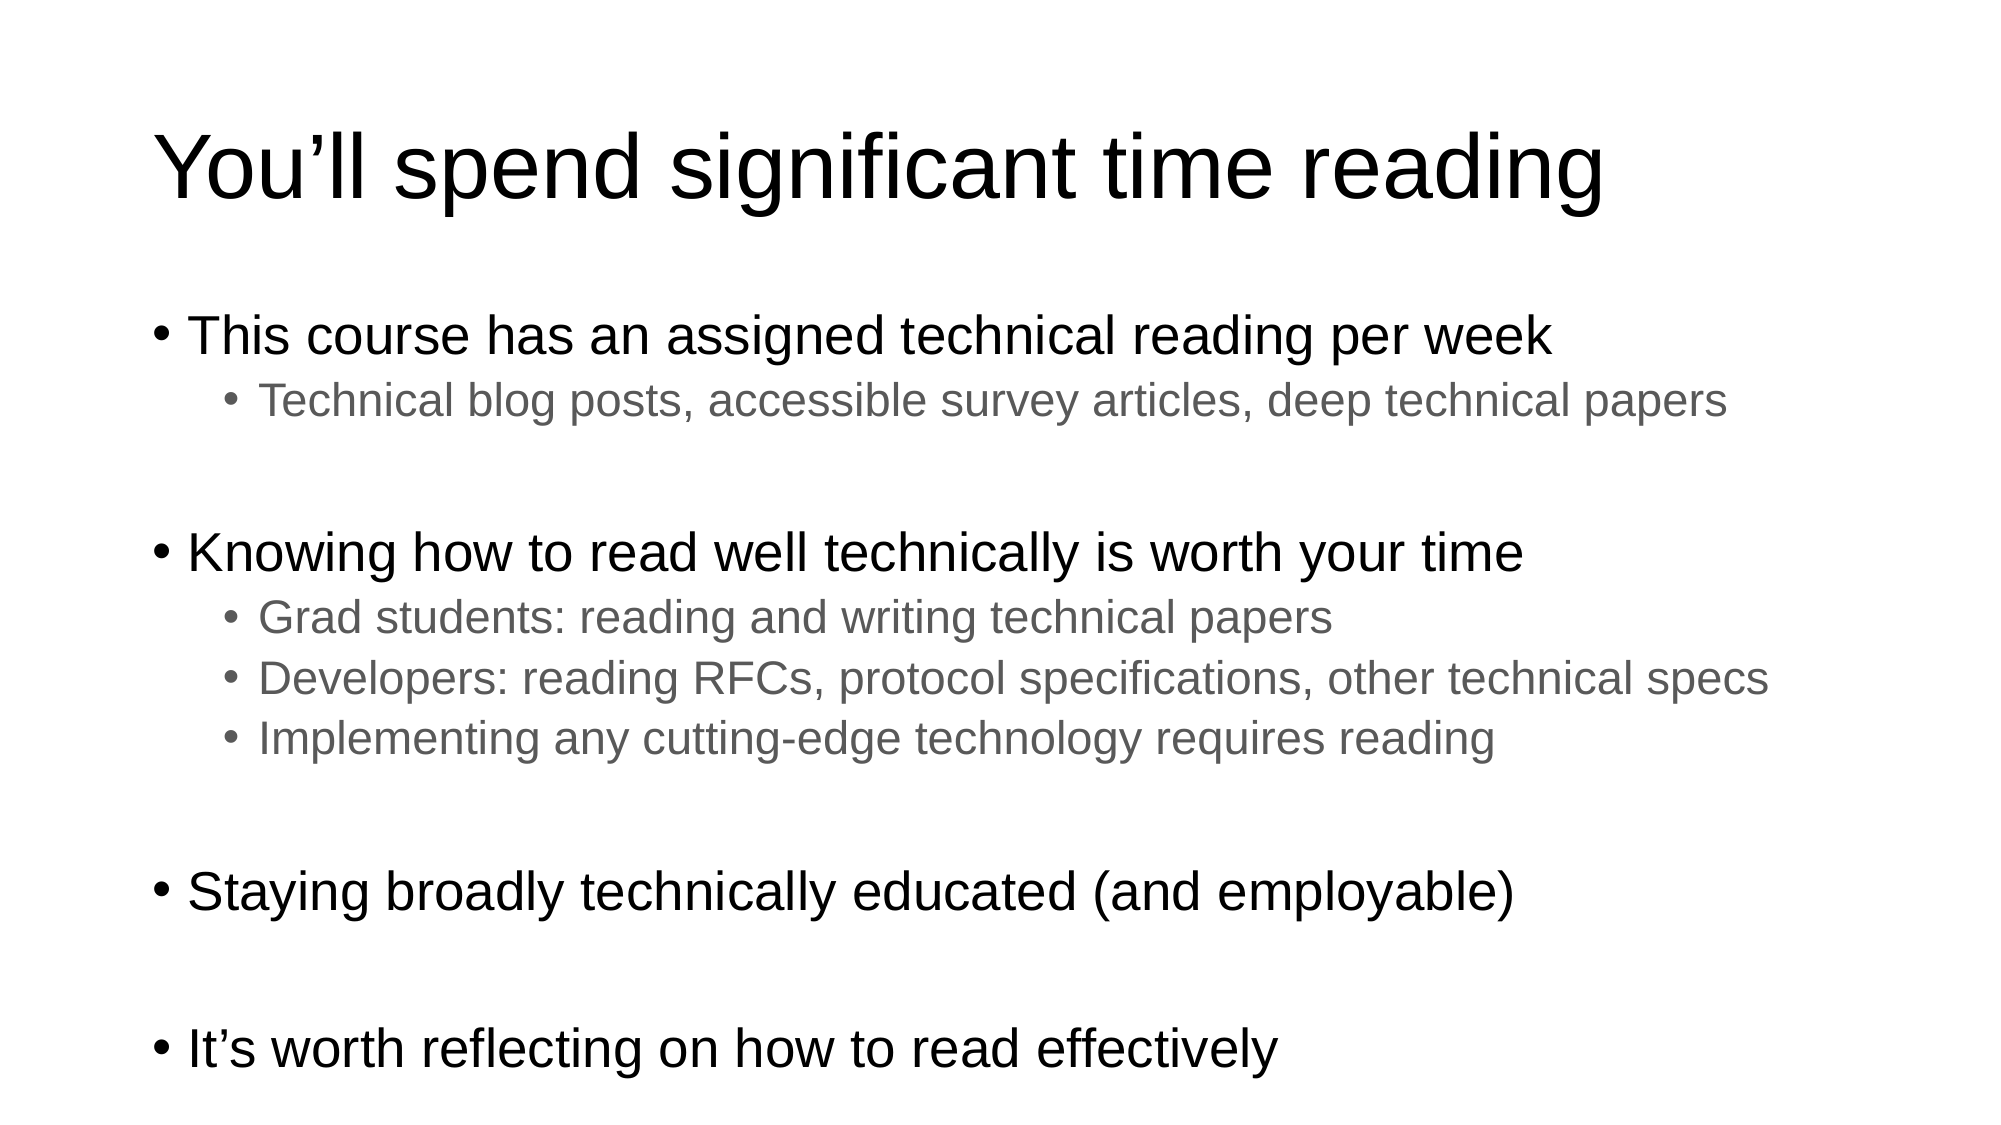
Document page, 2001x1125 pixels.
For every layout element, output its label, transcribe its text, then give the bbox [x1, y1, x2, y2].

list This course has an assigned technical reading per week Technical blog posts, accessible survey articles, deep technical papers Knowing how to read well technically is worth your time Grad students: reading and writing technical papers Developers: reading RFCs, protocol specifications, other technical specs Implementing any cutting-edge technology requires reading Staying broadly technically educated (and employable) It’s worth reflecting on how to read effectively [137, 299, 1953, 1093]
title You’ll spend significant time reading [137, 59, 1863, 278]
